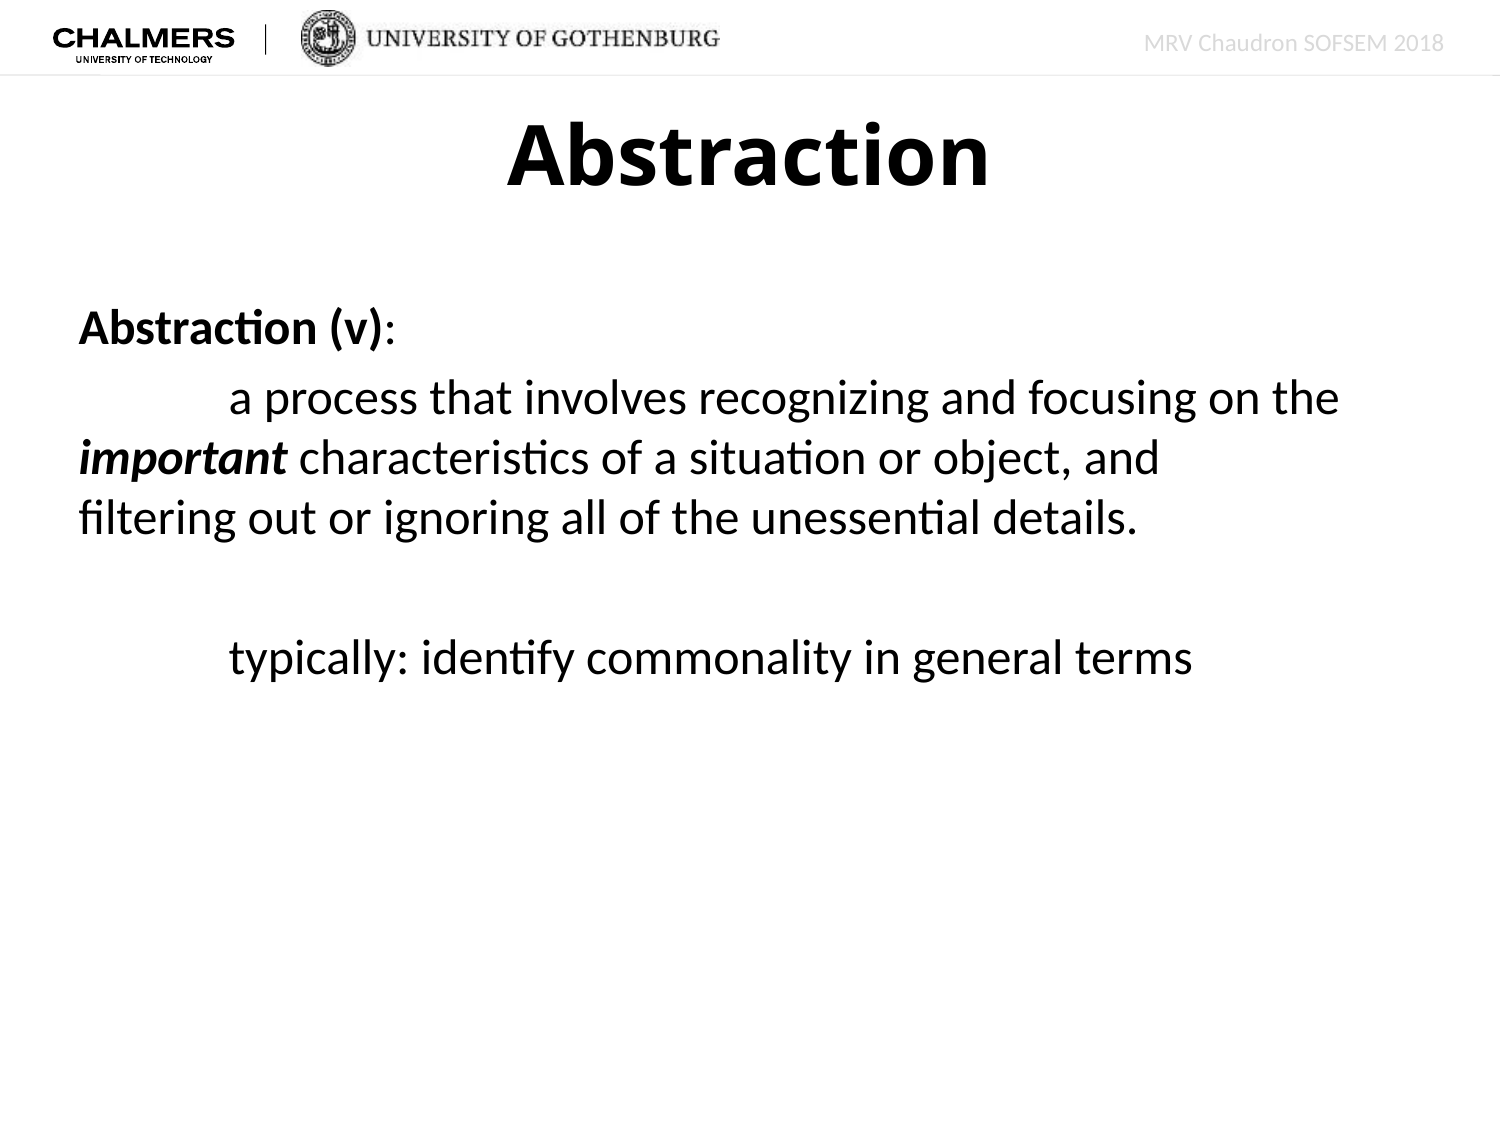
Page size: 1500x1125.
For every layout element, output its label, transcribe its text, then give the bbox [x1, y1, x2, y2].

list Abstraction (v): a process that involves recognizing and focusing on the important characteristics of a situation or object, and filtering out or ignoring all of the unessential details. typically: identify commonality in general terms [63, 286, 1446, 980]
picture [301, 10, 720, 67]
title Abstraction [0, 89, 1500, 216]
